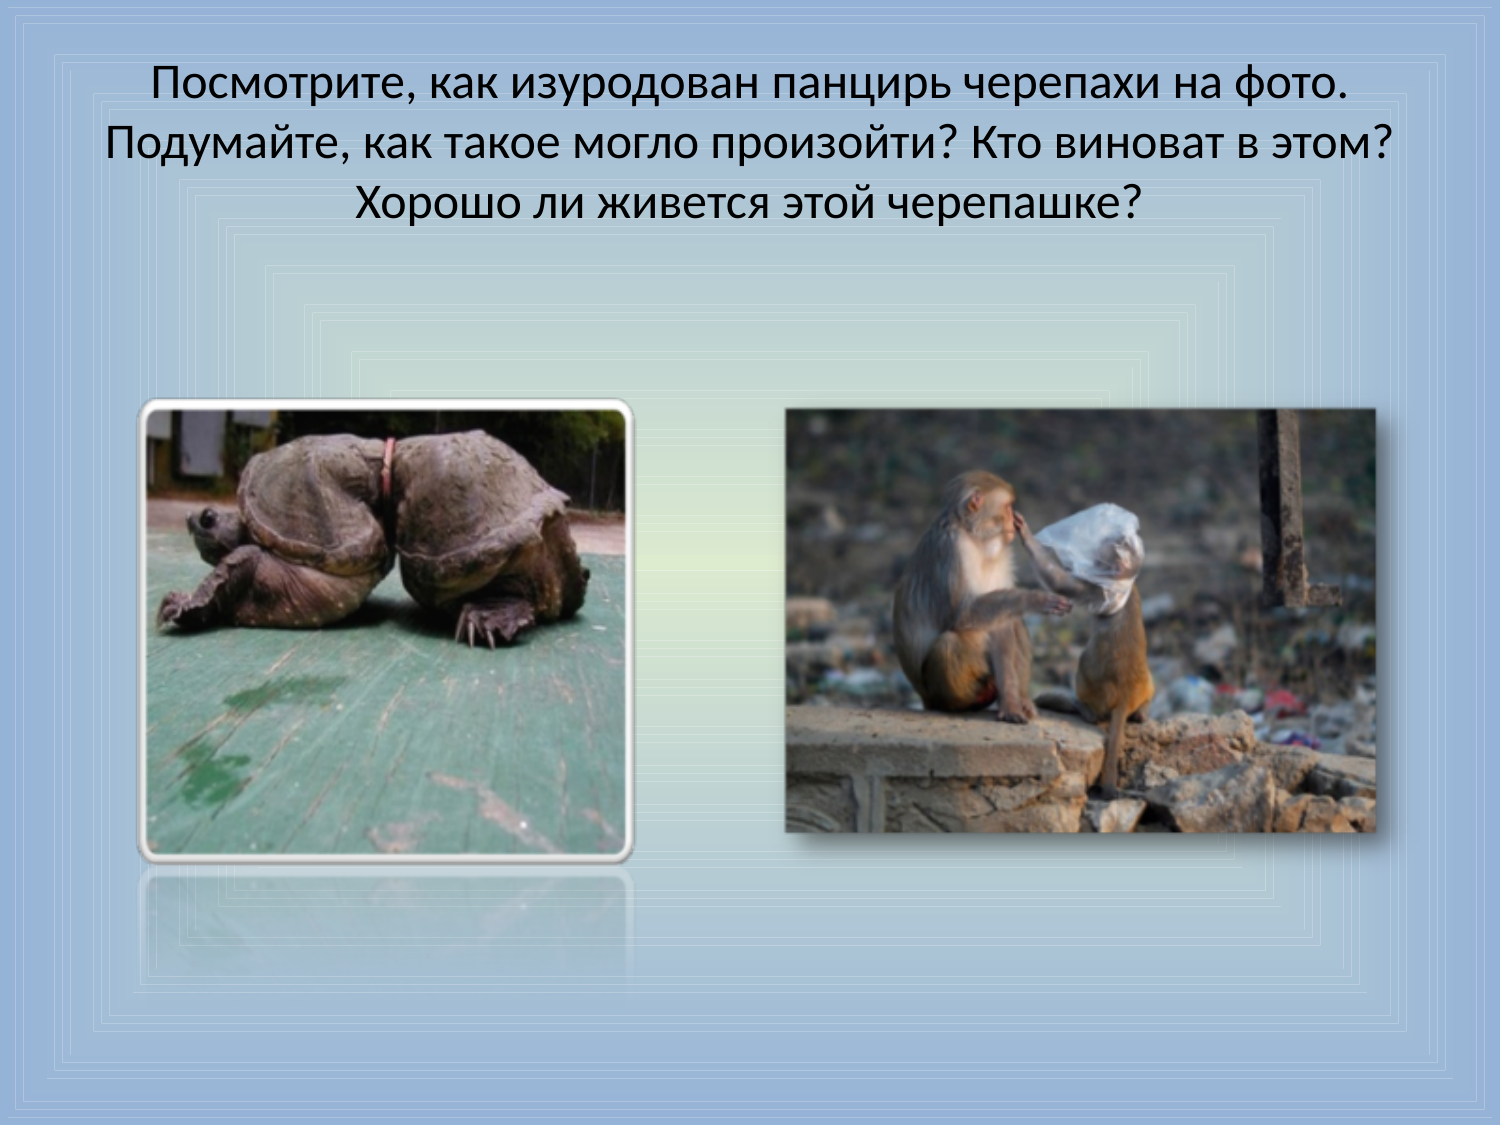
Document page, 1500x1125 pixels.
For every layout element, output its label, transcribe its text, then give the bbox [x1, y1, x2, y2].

title Посмотрите, как изуродован панцирь черепахи на фото. Подумайте, как такое могло произойти? Кто виноват в этом? Хорошо ли живется этой черепашке? [74, 44, 1426, 233]
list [762, 385, 1426, 882]
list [135, 396, 637, 1125]
